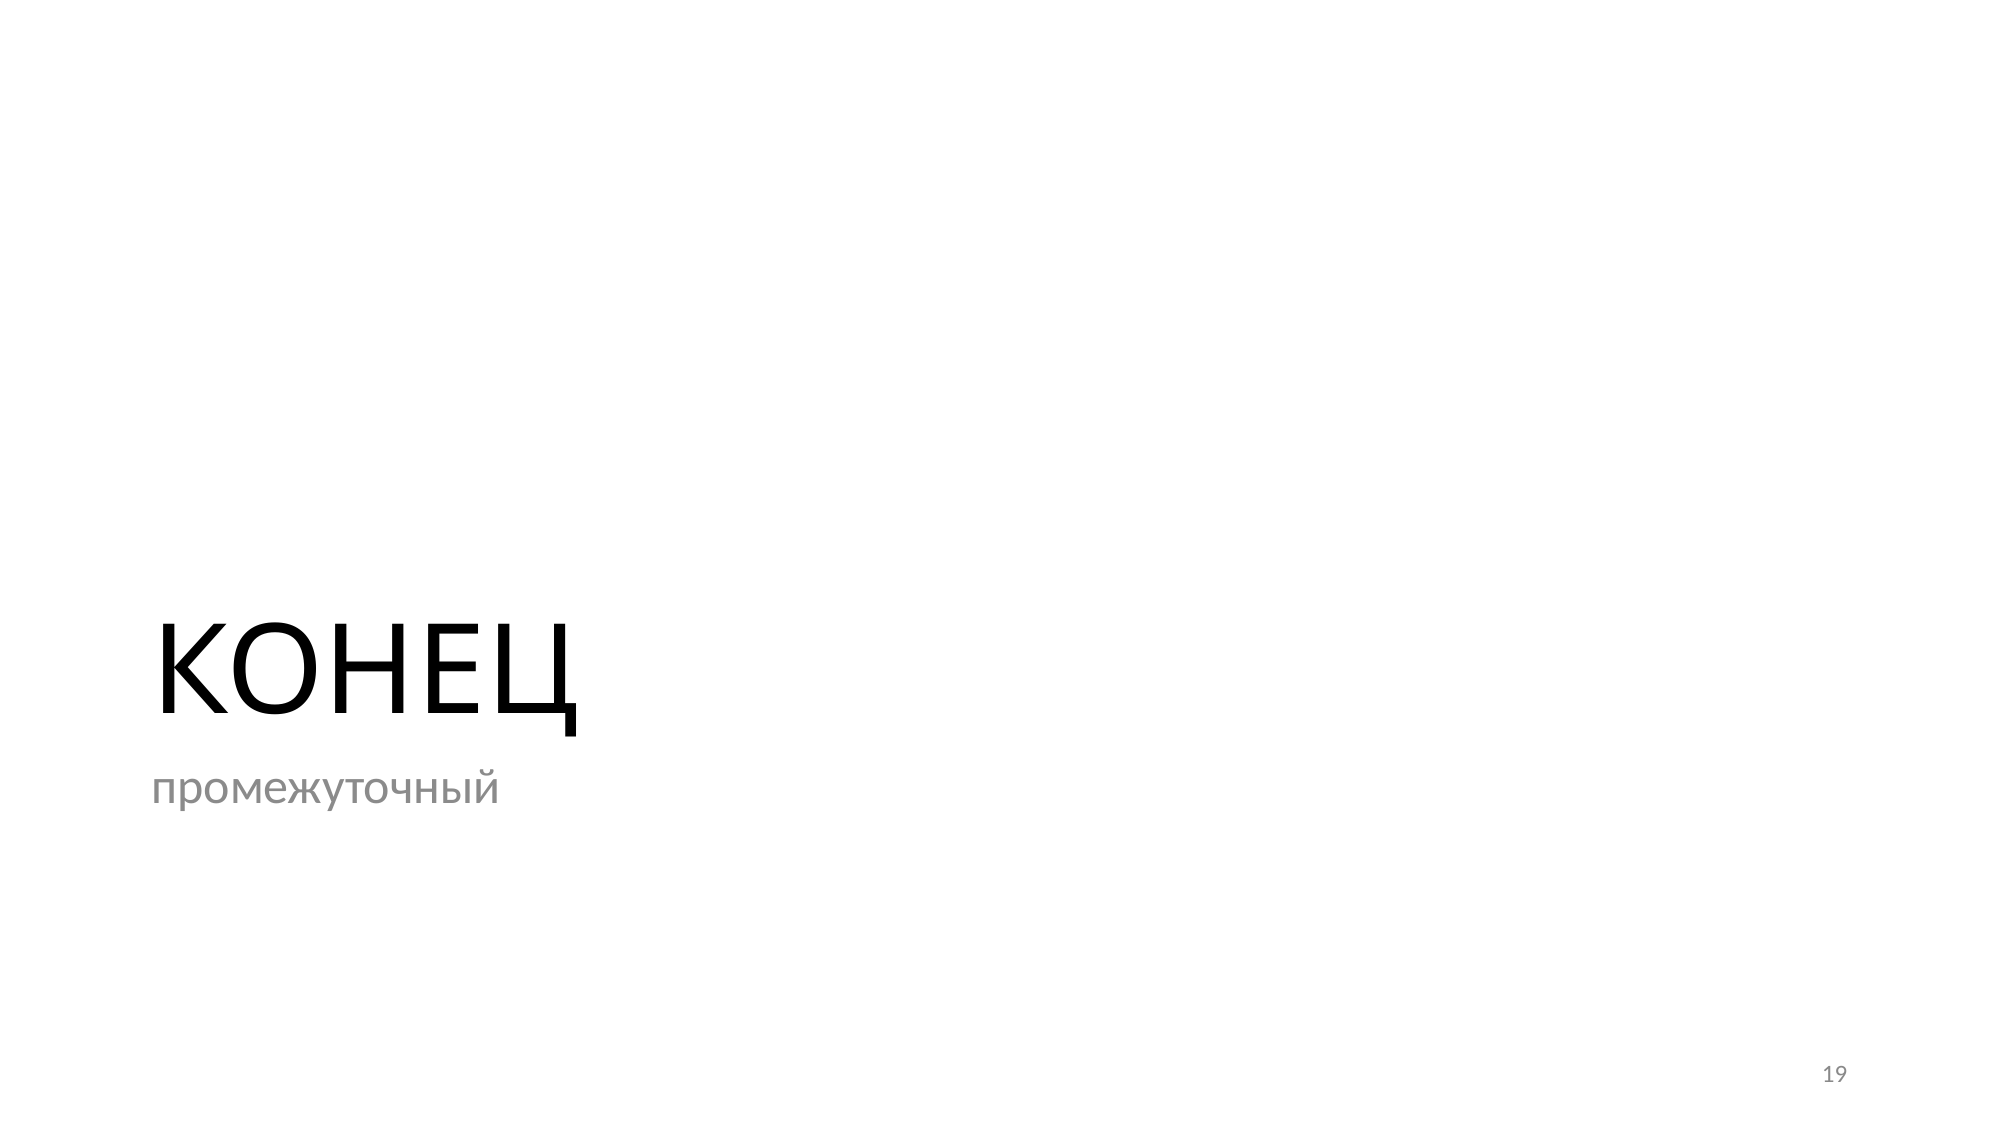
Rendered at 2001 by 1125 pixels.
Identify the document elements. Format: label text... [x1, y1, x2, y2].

list промежуточный [136, 752, 1862, 999]
slide_number 19 [1412, 1042, 1863, 1103]
title КОНЕЦ [136, 280, 1862, 749]
